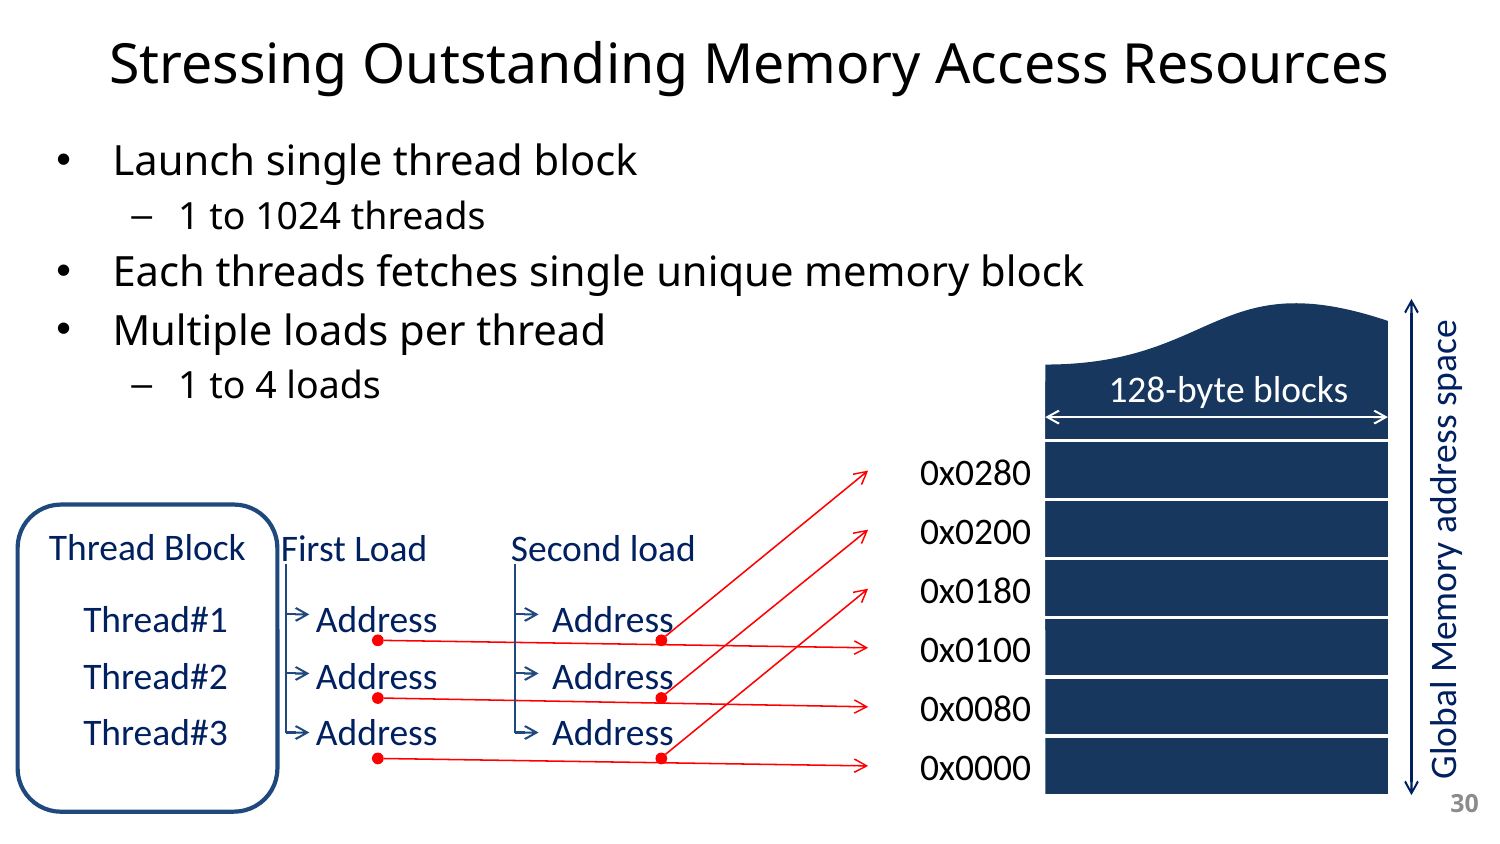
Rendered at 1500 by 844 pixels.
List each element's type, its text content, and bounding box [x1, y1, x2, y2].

title Stressing Outstanding Memory Access Resources [41, 20, 1459, 103]
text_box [520, 640, 659, 649]
text_box Address [537, 587, 659, 638]
text_box Second load [479, 516, 660, 577]
text_box [653, 750, 660, 756]
text_box [1043, 380, 1390, 797]
text_box [369, 632, 386, 649]
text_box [665, 470, 869, 637]
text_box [665, 644, 869, 695]
text_box [369, 690, 386, 706]
text_box 128-byte blocks [1093, 357, 1364, 416]
text_box [1109, 301, 1390, 380]
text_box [383, 697, 510, 708]
text_box Address [537, 658, 659, 696]
text_box 0x0180 [874, 560, 1046, 619]
text_box Address [301, 705, 502, 761]
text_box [383, 758, 869, 767]
text_box 0x0000 [868, 737, 1046, 796]
text_box Thread#3 [64, 705, 243, 761]
text_box 0x0080 [873, 678, 1046, 737]
text_box 0x0100 [874, 619, 1046, 678]
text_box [520, 697, 660, 708]
text_box [369, 750, 386, 767]
text_box Address [301, 647, 502, 705]
text_box Address [537, 715, 660, 756]
text_box Address [301, 587, 502, 647]
text_box 0x0280 [868, 440, 1046, 501]
list Launch single thread block 1 to 1024 threads Each threads fetches single unique memory block Multiple loads per thread 1 to 4 loads [41, 126, 1459, 754]
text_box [665, 701, 869, 755]
text_box 0x0200 [873, 501, 1046, 560]
text_box [1043, 359, 1093, 380]
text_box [383, 640, 510, 649]
text_box Thread#1 [64, 587, 243, 647]
text_box Thread Block [15, 507, 280, 814]
text_box Thread#2 [64, 647, 243, 705]
text_box First Load [230, 516, 479, 577]
slide_number 30 [1068, 782, 1494, 827]
text_box Global Memory address space [1415, 304, 1472, 795]
